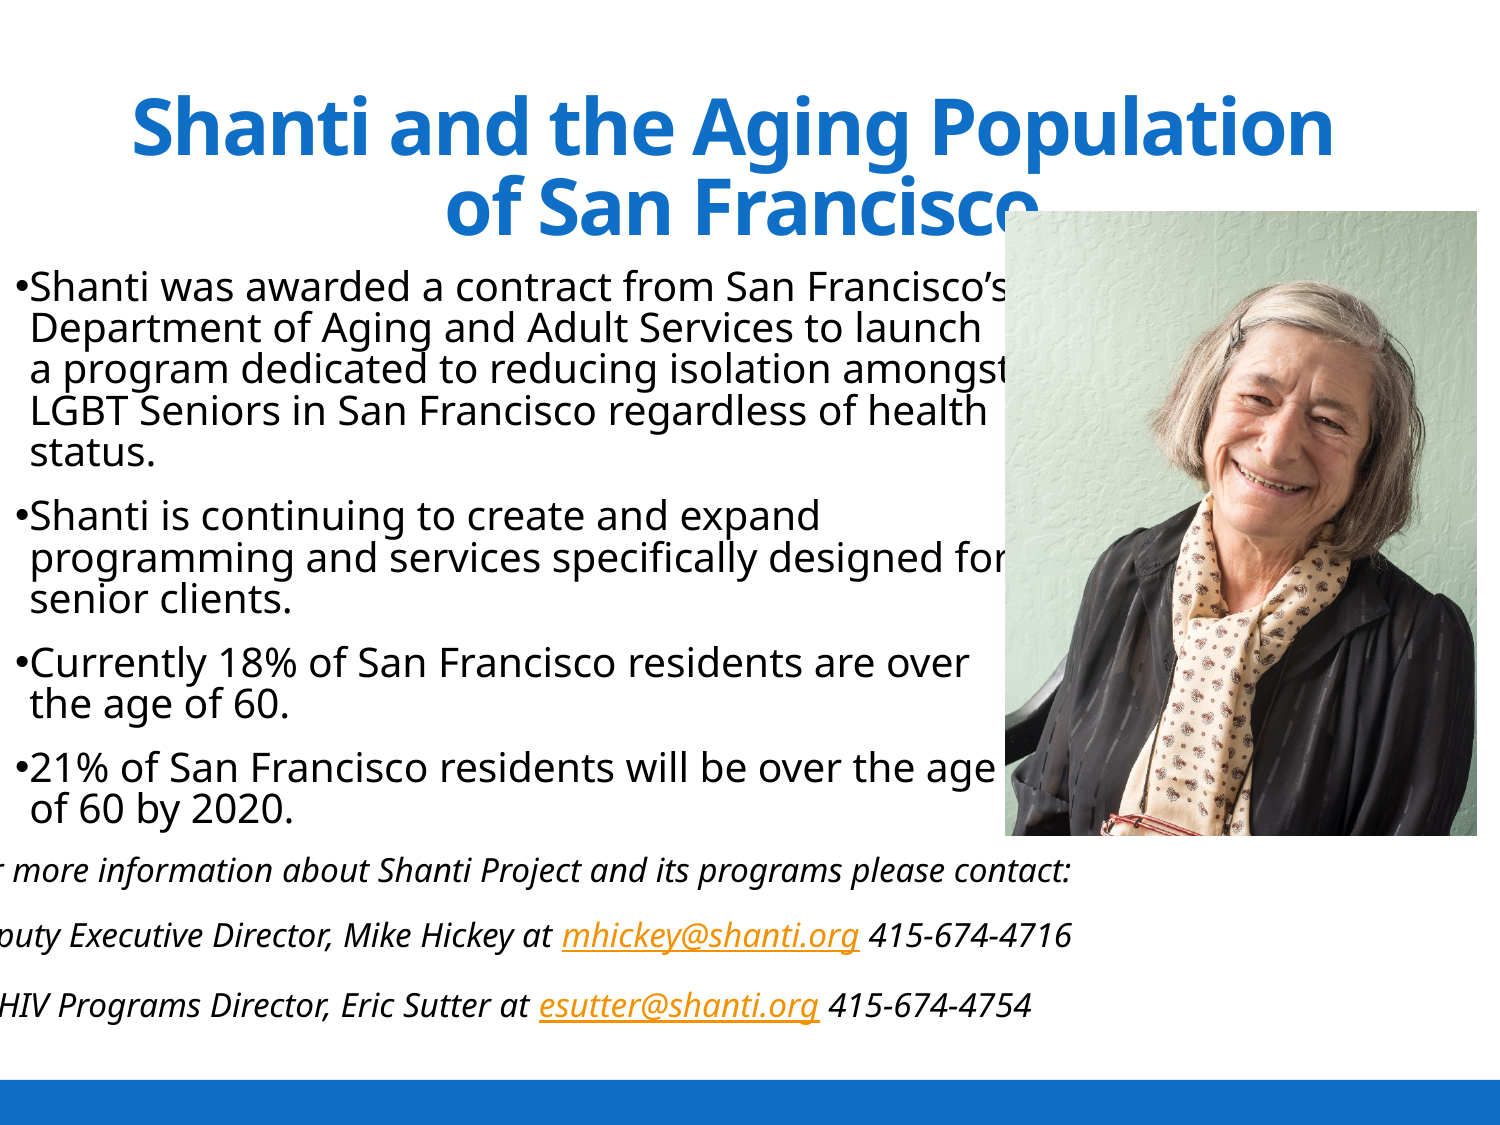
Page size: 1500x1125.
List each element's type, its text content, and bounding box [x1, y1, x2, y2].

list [1005, 210, 1477, 836]
title Shanti and the Aging Population of San Francisco [80, 81, 1407, 260]
list Shanti was awarded a contract from San Francisco’s Department of Aging and Adult Services to launch a program dedicated to reducing isolation amongst LGBT Seniors in San Francisco regardless of health status. Shanti is continuing to create and expand programming and services specifically designed for senior clients. Currently 18% of San Francisco residents are over the age of 60. 21% of San Francisco residents will be over the age of 60 by 2020. [0, 260, 1032, 841]
text_box For more information about Shanti Project and its programs please contact: Deputy Executive Director, Mike Hickey at mhickey@shanti.org 415-674-4716 HIV Programs Director, Eric Sutter at esutter@shanti.org 415-674-4754 [0, 841, 1172, 1037]
